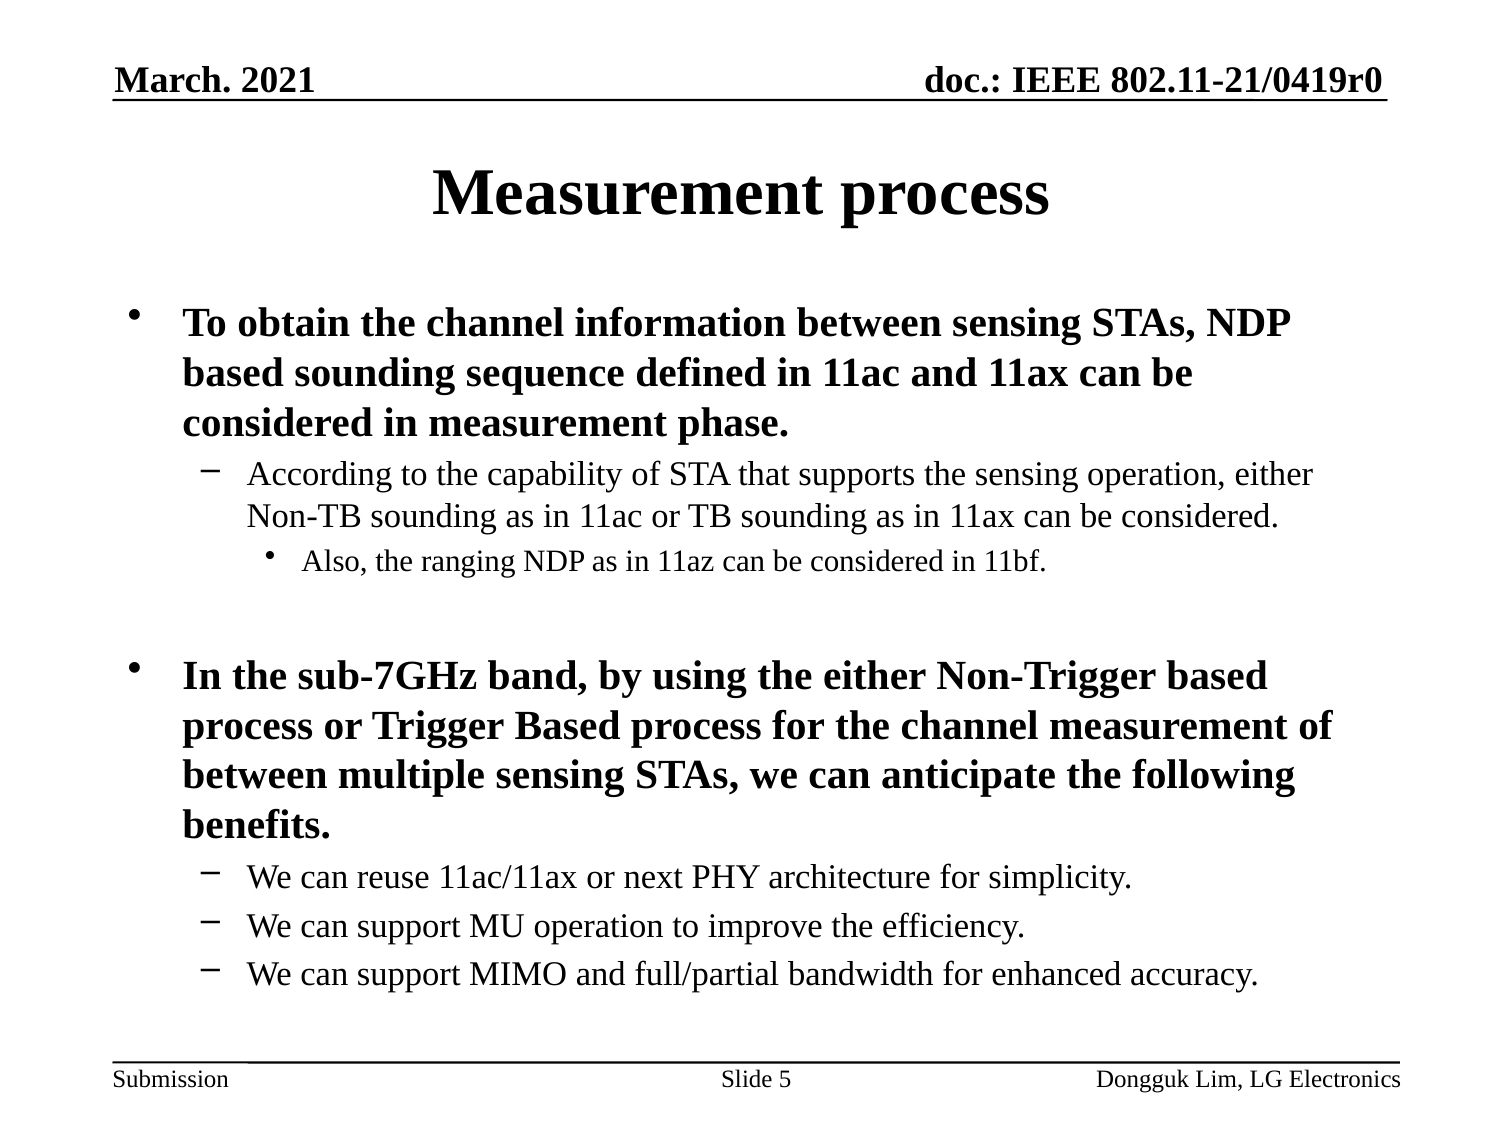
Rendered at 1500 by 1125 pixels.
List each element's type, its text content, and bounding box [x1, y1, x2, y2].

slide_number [114, 54, 318, 101]
title Measurement process [112, 112, 1388, 263]
footer Dongguk Lim, LG Electronics [1092, 1061, 1402, 1093]
slide_number Slide 5 [712, 1061, 800, 1093]
list To obtain the channel information between sensing STAs, NDP based sounding sequence defined in 11ac and 11ax can be considered in measurement phase. According to the capability of STA that supports the sensing operation, either Non-TB sounding as in 11ac or TB sounding as in 11ax can be considered. Also, the ranging NDP as in 11az can be considered in 11bf. In the sub-7GHz band, by using the either Non-Trigger based process or Trigger Based process for the channel measurement of between multiple sensing STAs, we can anticipate the following benefits. We can reuse 11ac/11ax or next PHY architecture for simplicity. We can support MU operation to improve the efficiency. We can support MIMO and full/partial bandwidth for enhanced accuracy. [112, 287, 1388, 1000]
